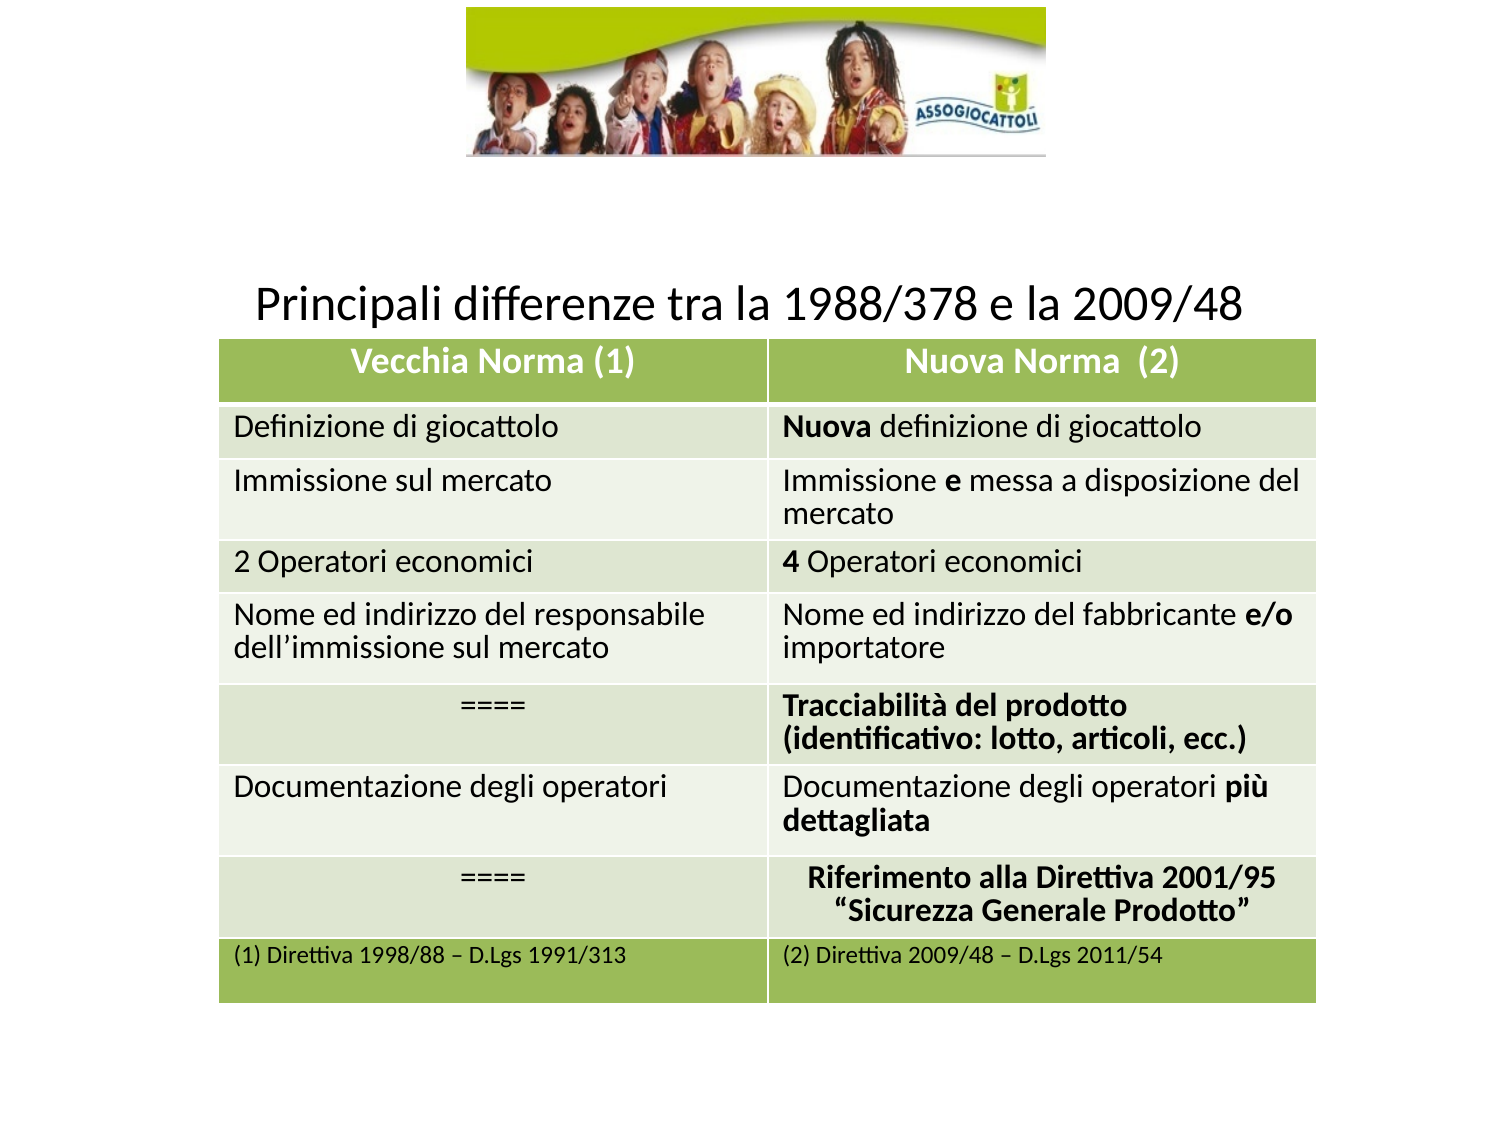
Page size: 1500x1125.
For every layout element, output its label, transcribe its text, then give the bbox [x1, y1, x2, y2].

table_cell Definizione di giocattolo [219, 407, 767, 458]
table_cell Immissione e messa a disposizione del mercato [769, 460, 1316, 539]
table_cell Documentazione degli operatori più dettagliata [769, 766, 1316, 855]
table_cell Tracciabilità del prodotto (identificativo: lotto, articoli, ecc.) [769, 685, 1316, 764]
table_cell (2) Direttiva 2009/48 – D.Lgs 2011/54 [769, 939, 1316, 1003]
table_cell 4 Operatori economici [769, 541, 1316, 592]
picture [465, 6, 1046, 157]
list Principali differenze tra la 1988/378 e la 2009/48 [74, 262, 1426, 1006]
table_header Nuova Norma (2) [769, 339, 1316, 402]
table_cell Nome ed indirizzo del fabbricante e/o importatore [769, 594, 1316, 683]
table_cell (1) Direttiva 1998/88 – D.Lgs 1991/313 [219, 939, 767, 1003]
table_header Vecchia Norma (1) [219, 339, 767, 402]
table_cell 2 Operatori economici [219, 541, 767, 592]
table_cell Immissione sul mercato [219, 460, 767, 539]
table_cell Documentazione degli operatori [219, 766, 767, 855]
table_cell ==== [219, 685, 767, 764]
table_cell Riferimento alla Direttiva 2001/95 “Sicurezza Generale Prodotto” [769, 857, 1316, 937]
table_cell ==== [219, 857, 767, 937]
table_cell Nome ed indirizzo del responsabile dell’immissione sul mercato [219, 594, 767, 683]
table_cell Nuova definizione di giocattolo [769, 407, 1316, 458]
